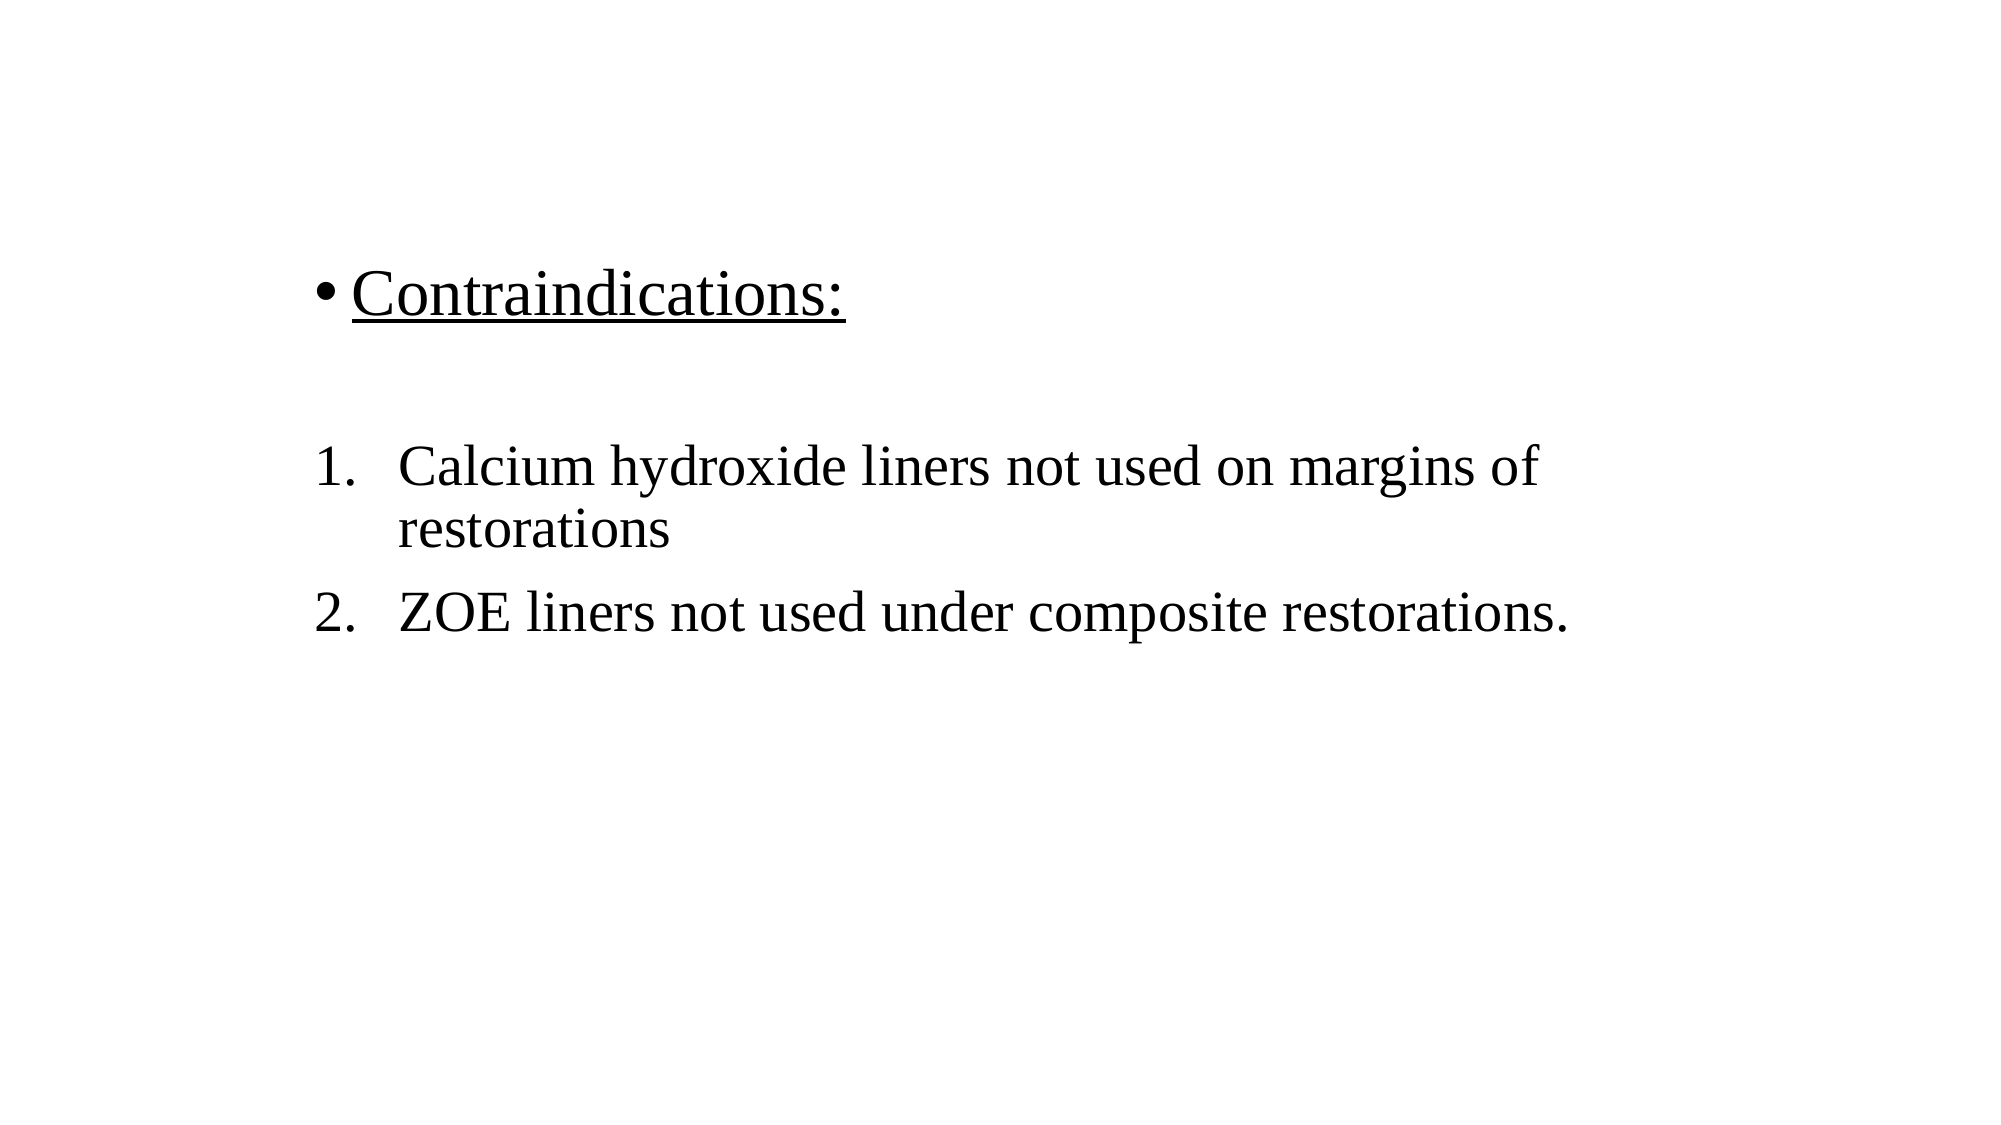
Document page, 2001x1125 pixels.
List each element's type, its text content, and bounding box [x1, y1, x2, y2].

list Contraindications: Calcium hydroxide liners not used on margins of restorations ZOE liners not used under composite restorations. [299, 250, 1695, 1001]
